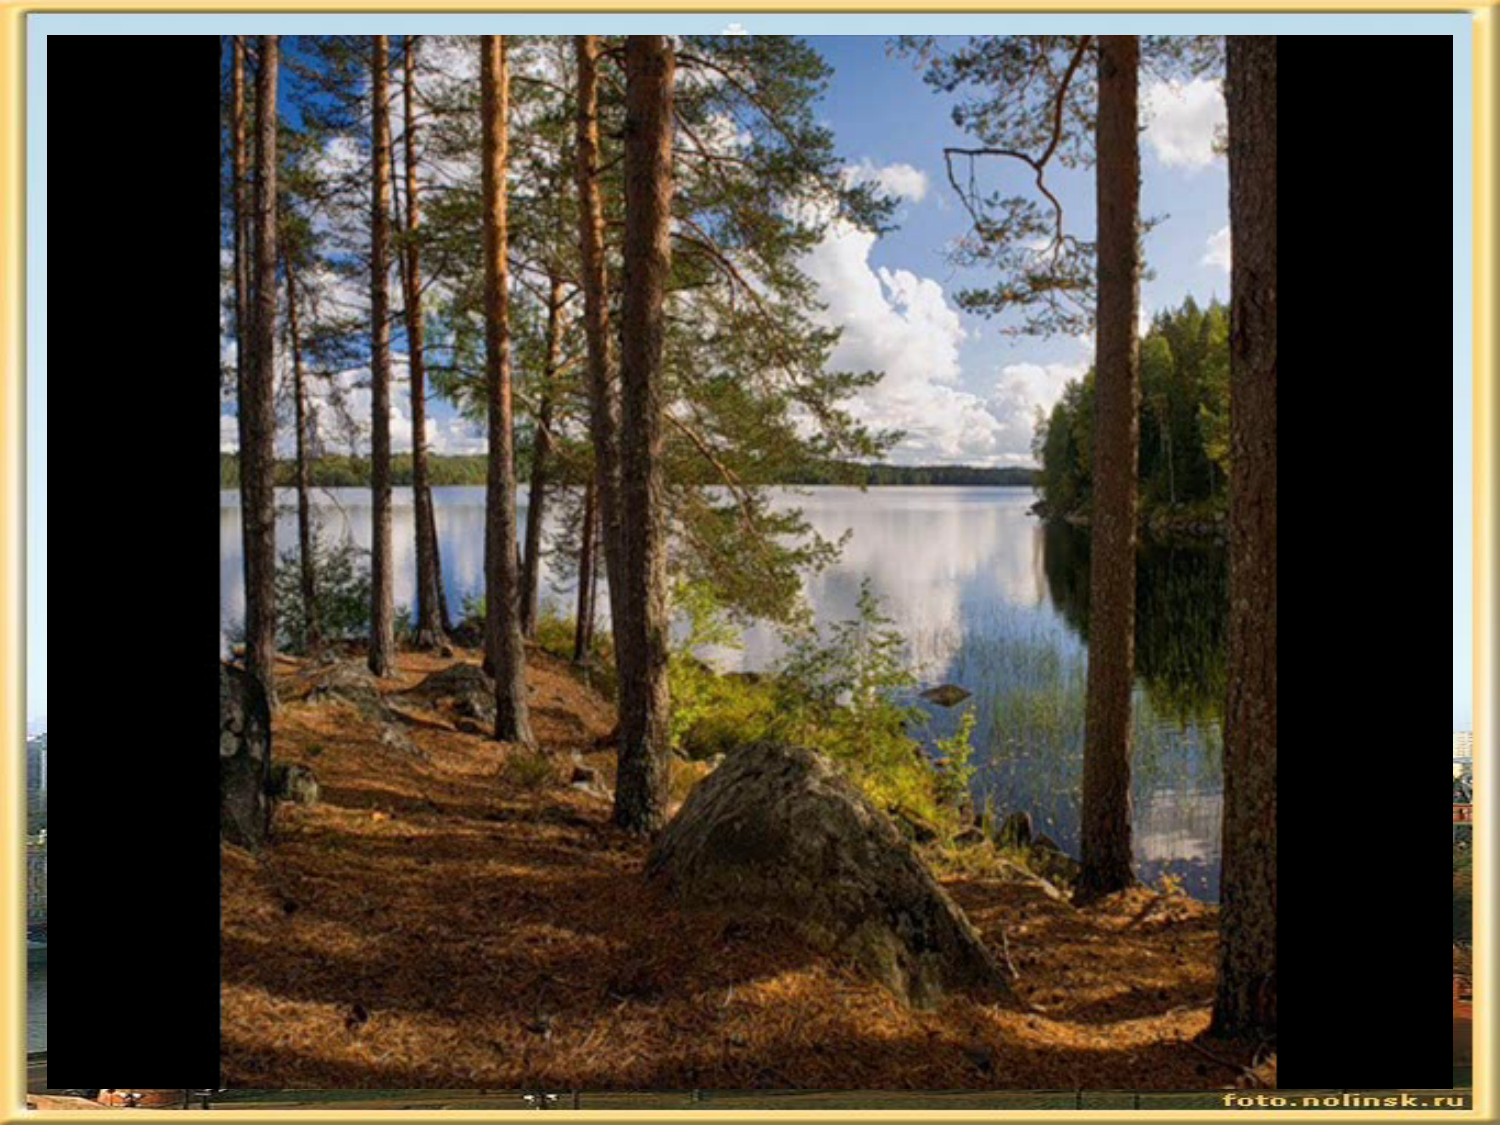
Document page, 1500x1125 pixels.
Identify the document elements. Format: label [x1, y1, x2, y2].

picture [0, 0, 1500, 1125]
text_box [46, 34, 1454, 1091]
